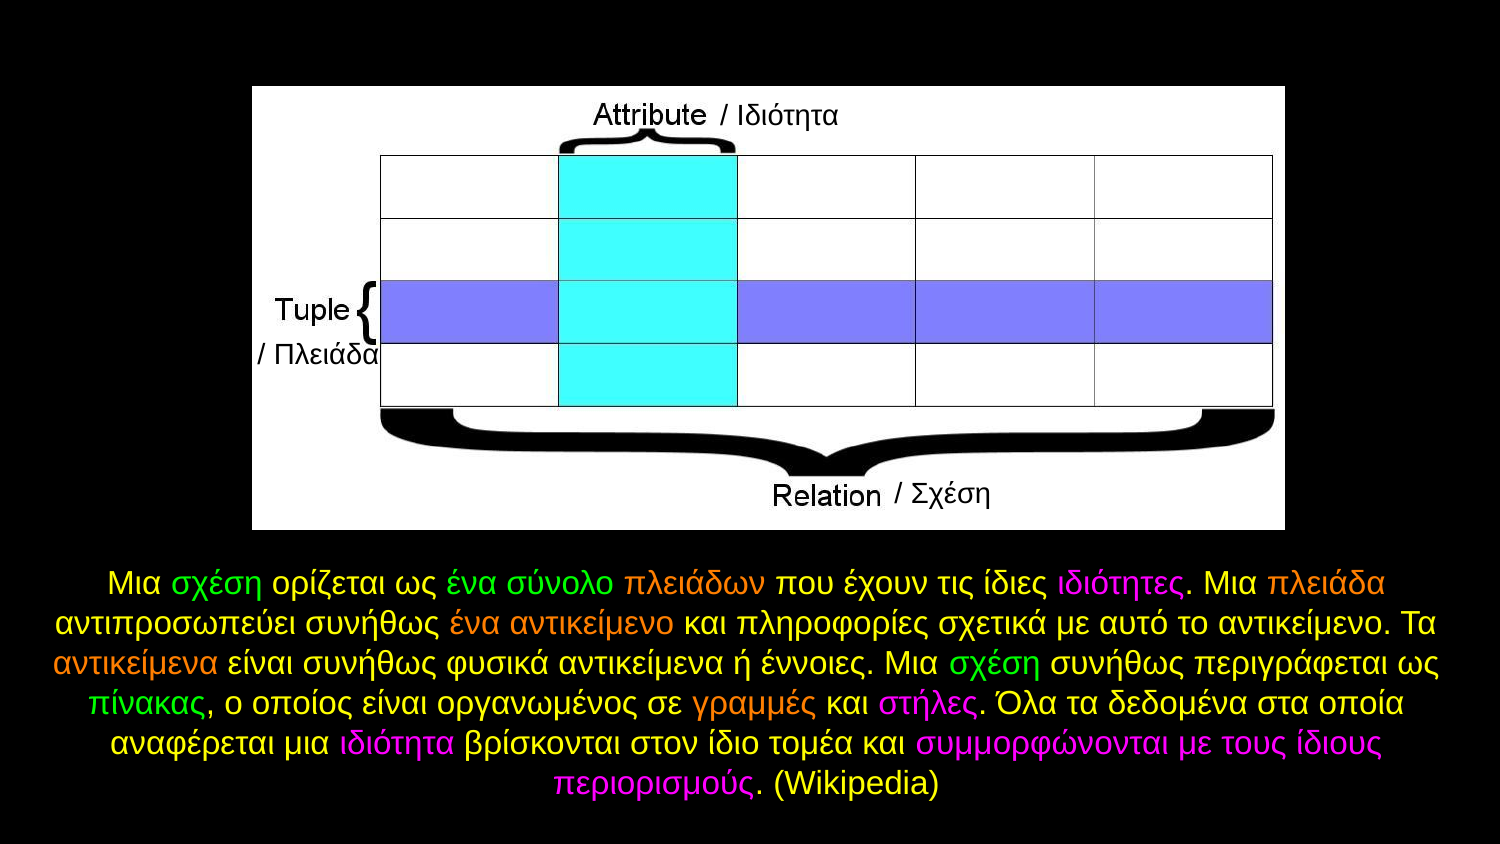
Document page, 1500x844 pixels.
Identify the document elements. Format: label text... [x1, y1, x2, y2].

picture [252, 85, 1286, 530]
text_box Μια σχέση ορίζεται ως ένα σύνολο πλειάδων που έχουν τις ίδιες ιδιότητες. Μια πλειάδα αντιπροσωπεύει συνήθως ένα αντικείμενο και πληροφορίες σχετικά με αυτό το αντικείμενο. Τα αντικείμενα είναι συνήθως φυσικά αντικείμενα ή έννοιες. Μια σχέση συνήθως περιγράφεται ως πίνακας, ο οποίος είναι οργανωμένος σε γραμμές και στήλες. Όλα τα δεδομένα στα οποία αναφέρεται μια ιδιότητα βρίσκονται στον ίδιο τομέα και συμμορφώνονται με τους ίδιους περιορισμούς. (Wikipedia) [36, 556, 1457, 806]
text_box / Πλειάδα [242, 327, 247, 378]
